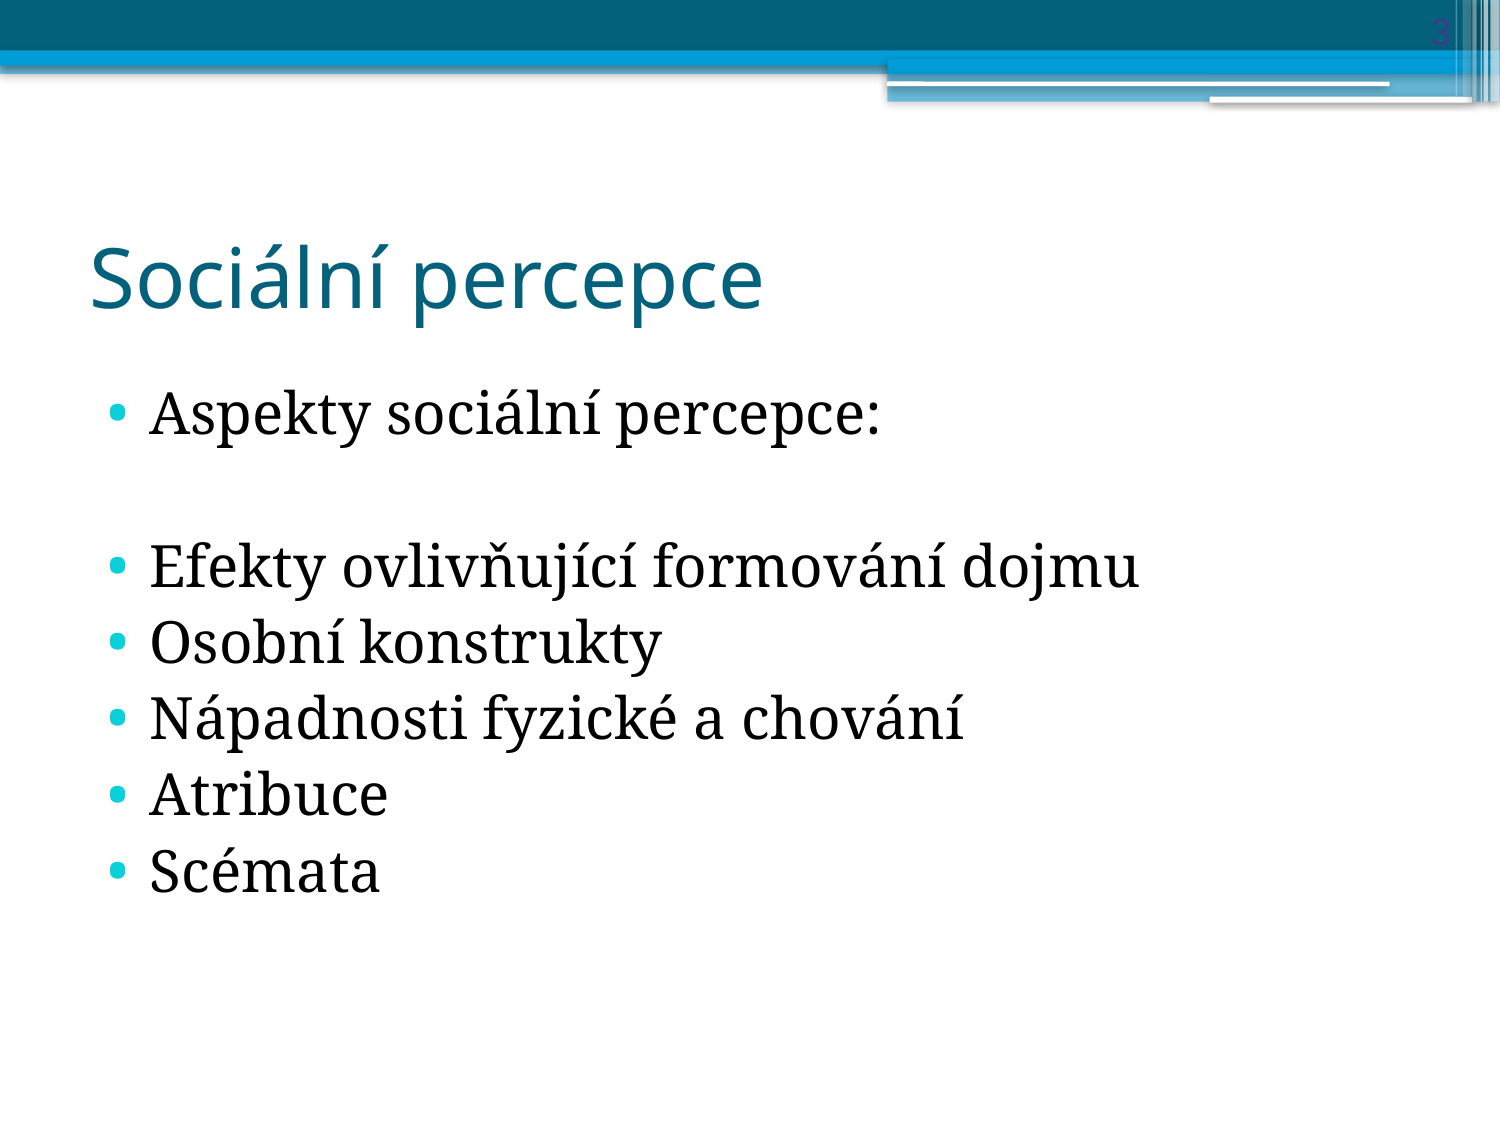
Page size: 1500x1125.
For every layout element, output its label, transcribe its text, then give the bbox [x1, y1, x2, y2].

slide_number 3 [1341, 0, 1466, 61]
title Sociální percepce [75, 187, 1425, 363]
list Aspekty sociální percepce: Efekty ovlivňující formování dojmu Osobní konstrukty Nápadnosti fyzické a chování Atribuce Scémata [75, 368, 1425, 1079]
